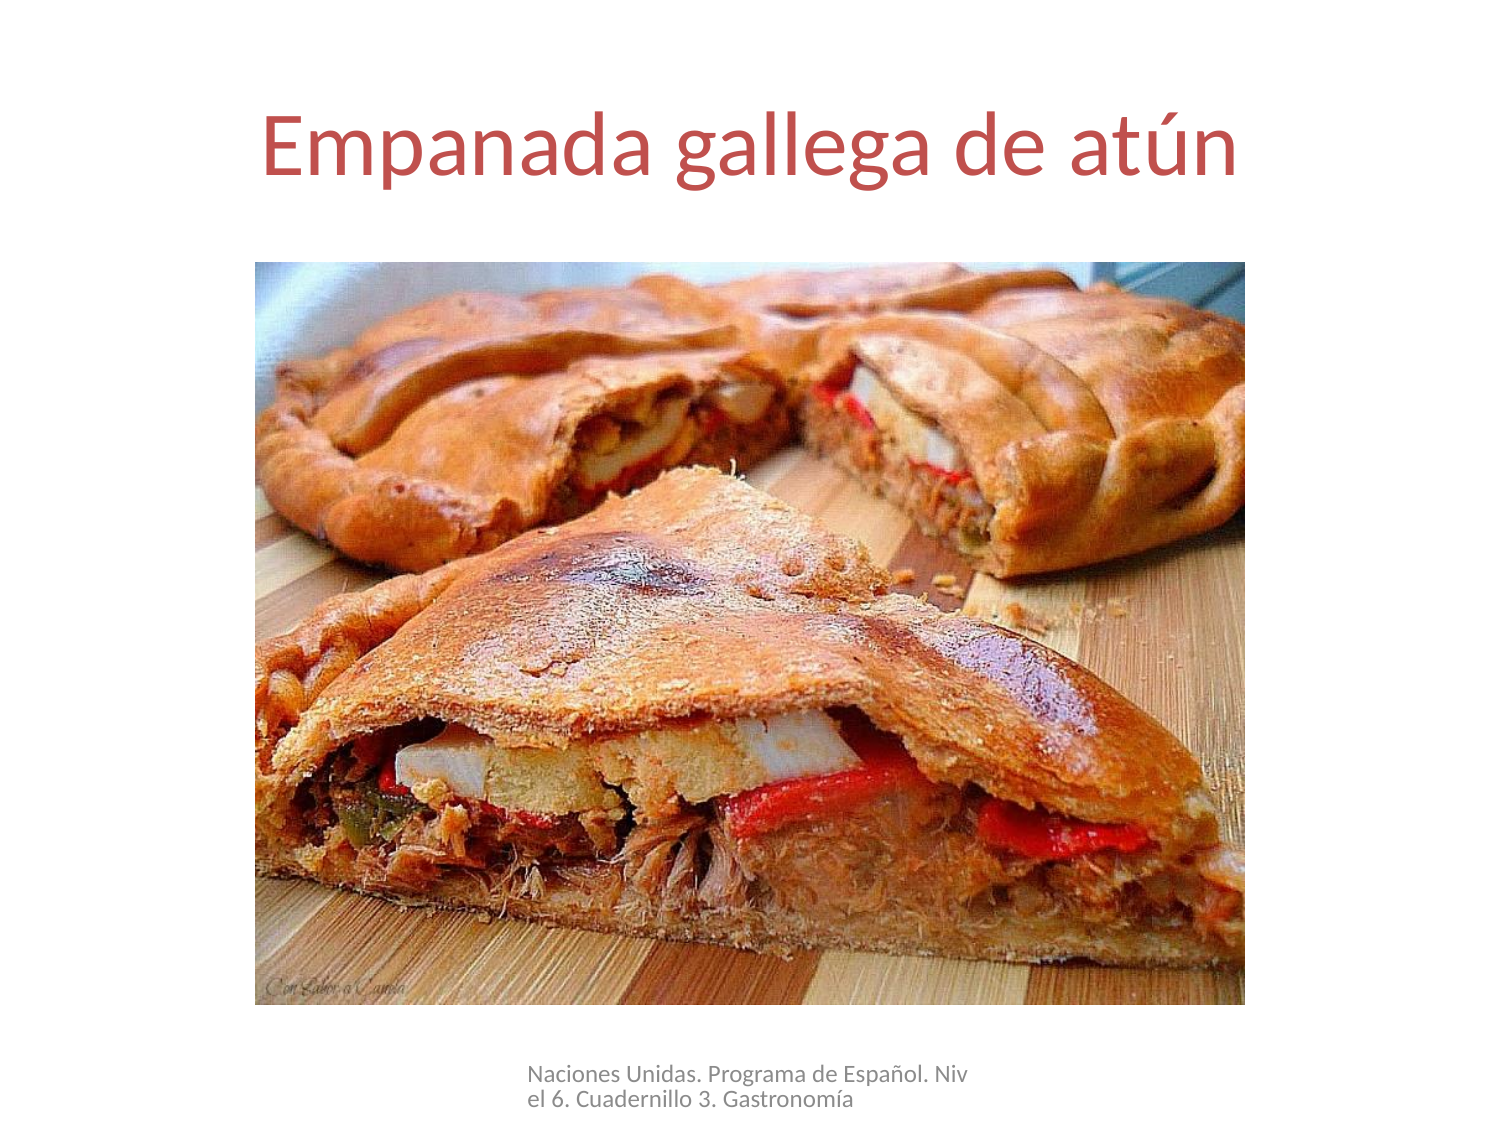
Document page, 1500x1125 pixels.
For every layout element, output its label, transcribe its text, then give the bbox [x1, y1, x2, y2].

footer Naciones Unidas. Programa de Español. Nivel 6. Cuadernillo 3. Gastronomía [512, 1042, 988, 1103]
title Empanada gallega de atún [75, 45, 1425, 233]
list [254, 262, 1246, 1006]
